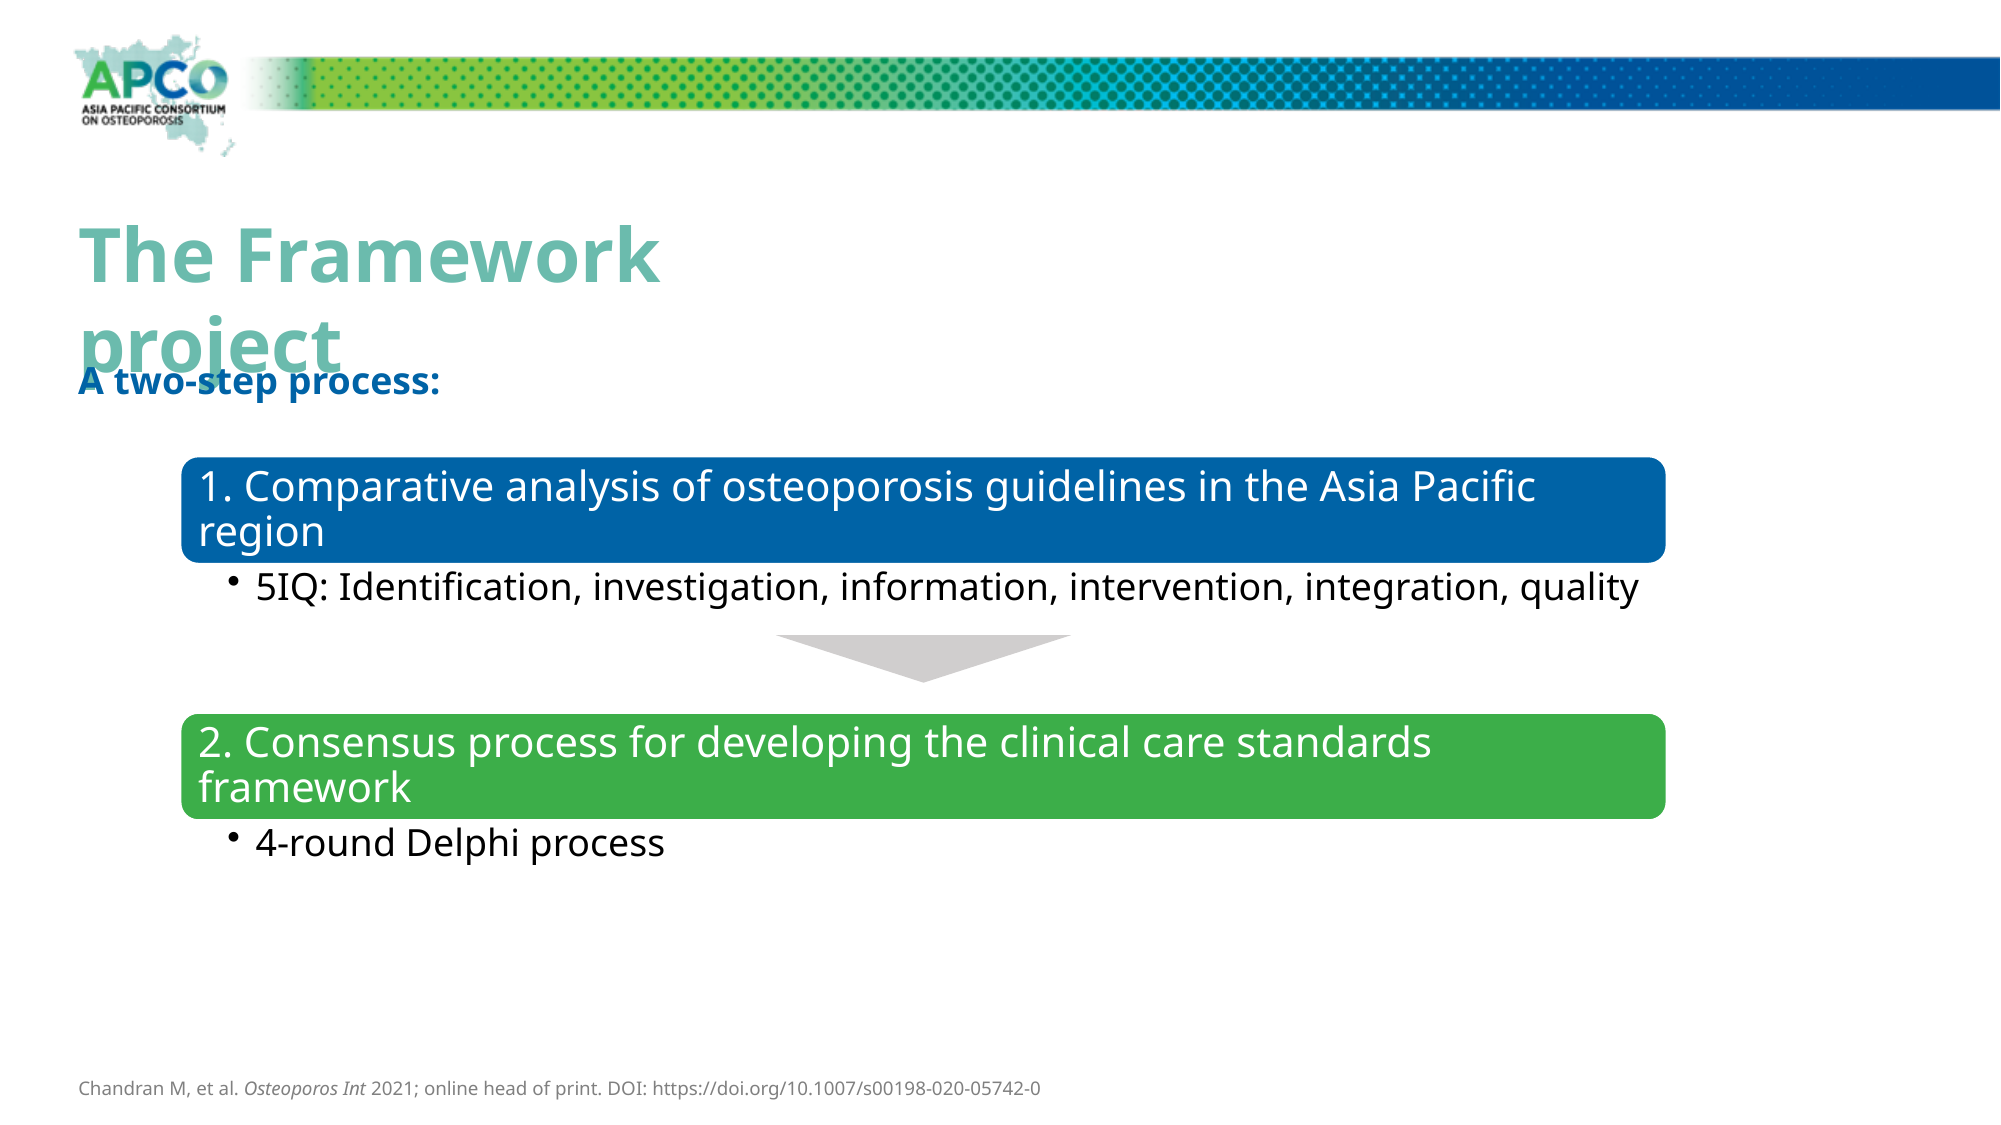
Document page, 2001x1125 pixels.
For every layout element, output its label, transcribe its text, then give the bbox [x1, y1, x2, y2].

picture [44, 32, 2000, 157]
text_box 2. Consensus process for developing the clinical care standards framework [179, 711, 1668, 820]
text_box 1. Comparative analysis of osteoporosis guidelines in the Asia Pacific region [179, 455, 1668, 563]
text_box Chandran M, et al. Osteoporos Int 2021; online head of print. DOI: https://doi.org/10.1007/s00198-020-05742-0 [63, 1069, 1956, 1107]
text_box [775, 634, 1072, 684]
text_box The Framework project [63, 200, 954, 349]
text_box A two-step process: [63, 349, 1833, 410]
text_box 5IQ: Identification, investigation, information, intervention, integration, quality [180, 563, 1667, 659]
text_box 4-round Delphi process [180, 820, 1667, 916]
